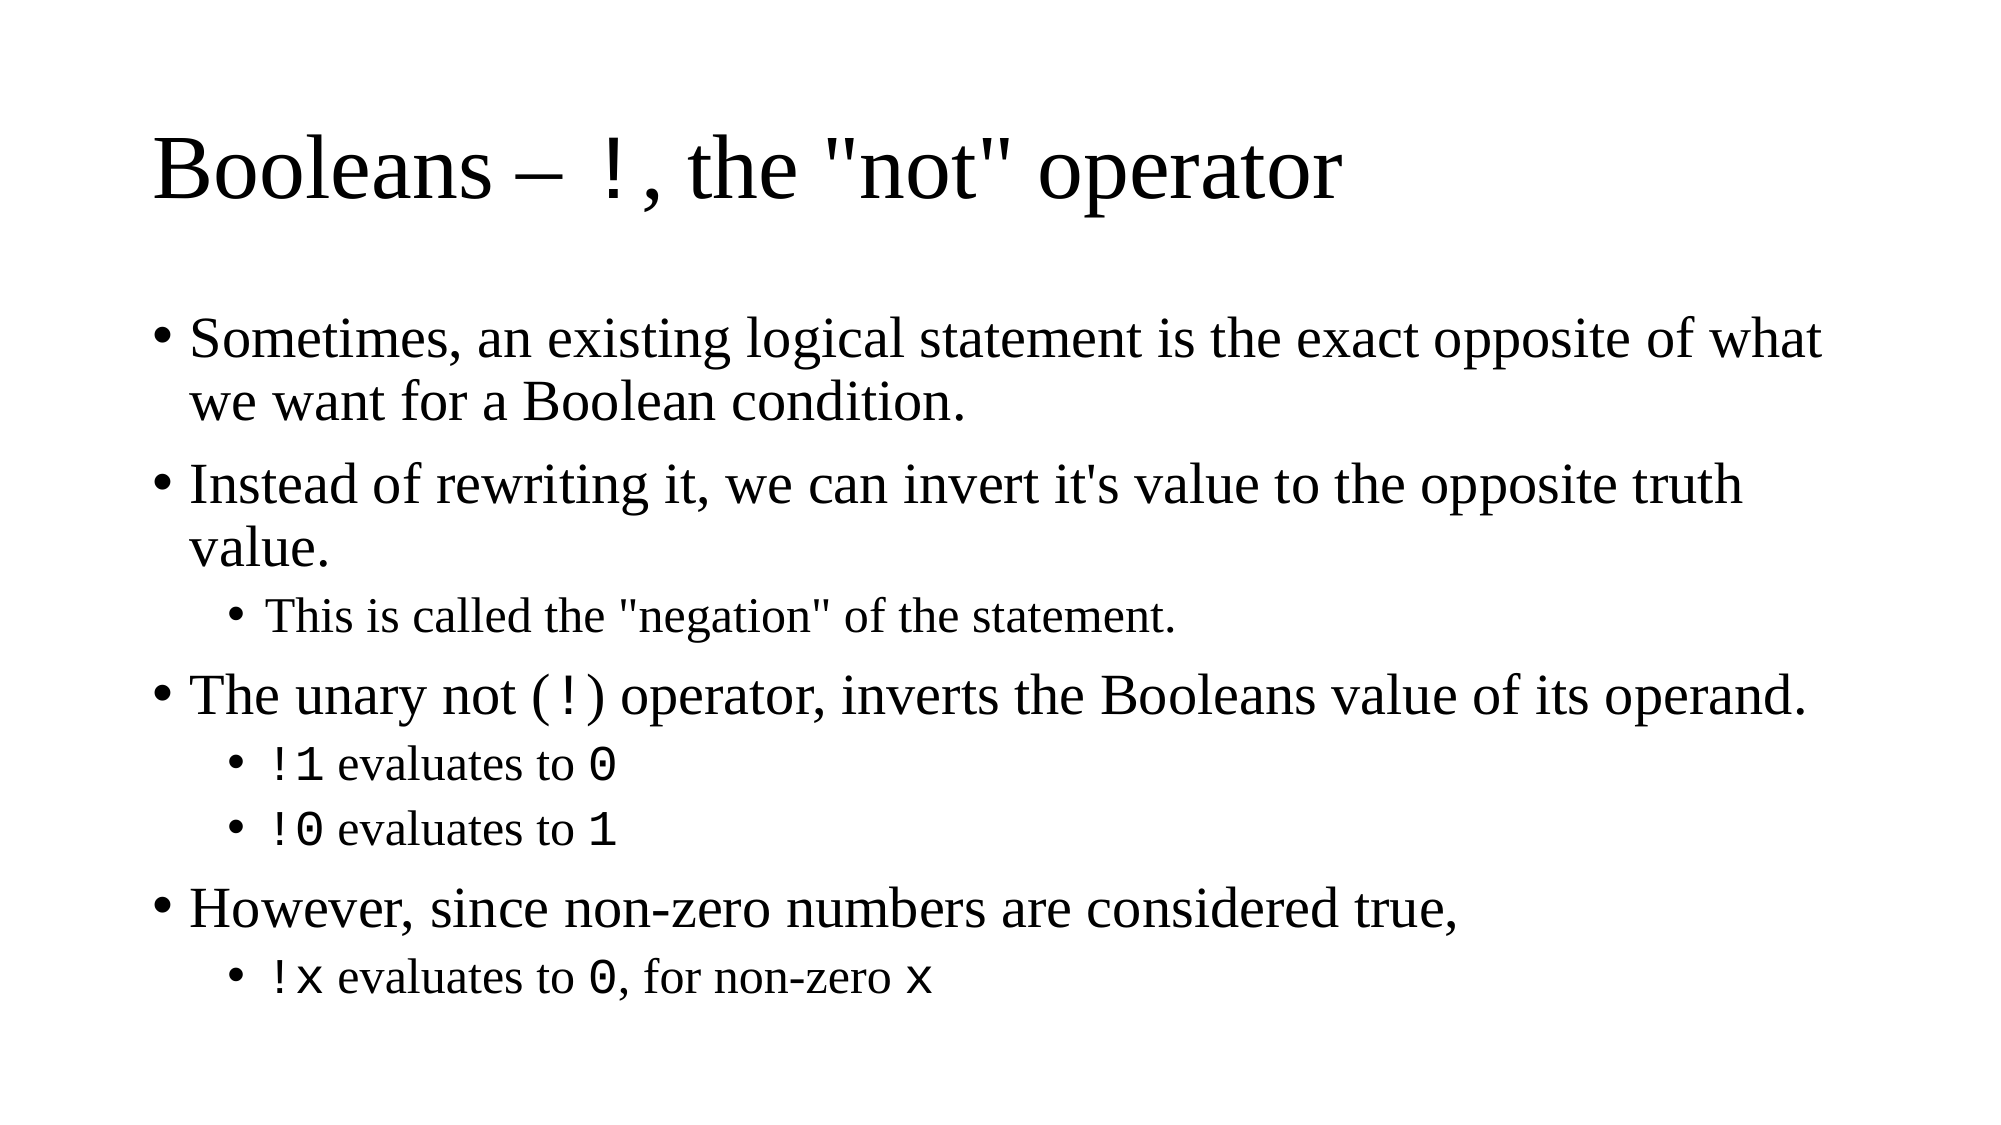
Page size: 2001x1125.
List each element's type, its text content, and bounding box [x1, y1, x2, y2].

list Sometimes, an existing logical statement is the exact opposite of what we want for a Boolean condition. Instead of rewriting it, we can invert it's value to the opposite truth value. This is called the "negation" of the statement. The unary not (!) operator, inverts the Booleans value of its operand. !1 evaluates to 0 !0 evaluates to 1 However, since non-zero numbers are considered true, !x evaluates to 0, for non-zero x [137, 299, 1863, 1014]
title Booleans – !, the "not" operator [137, 59, 1863, 278]
